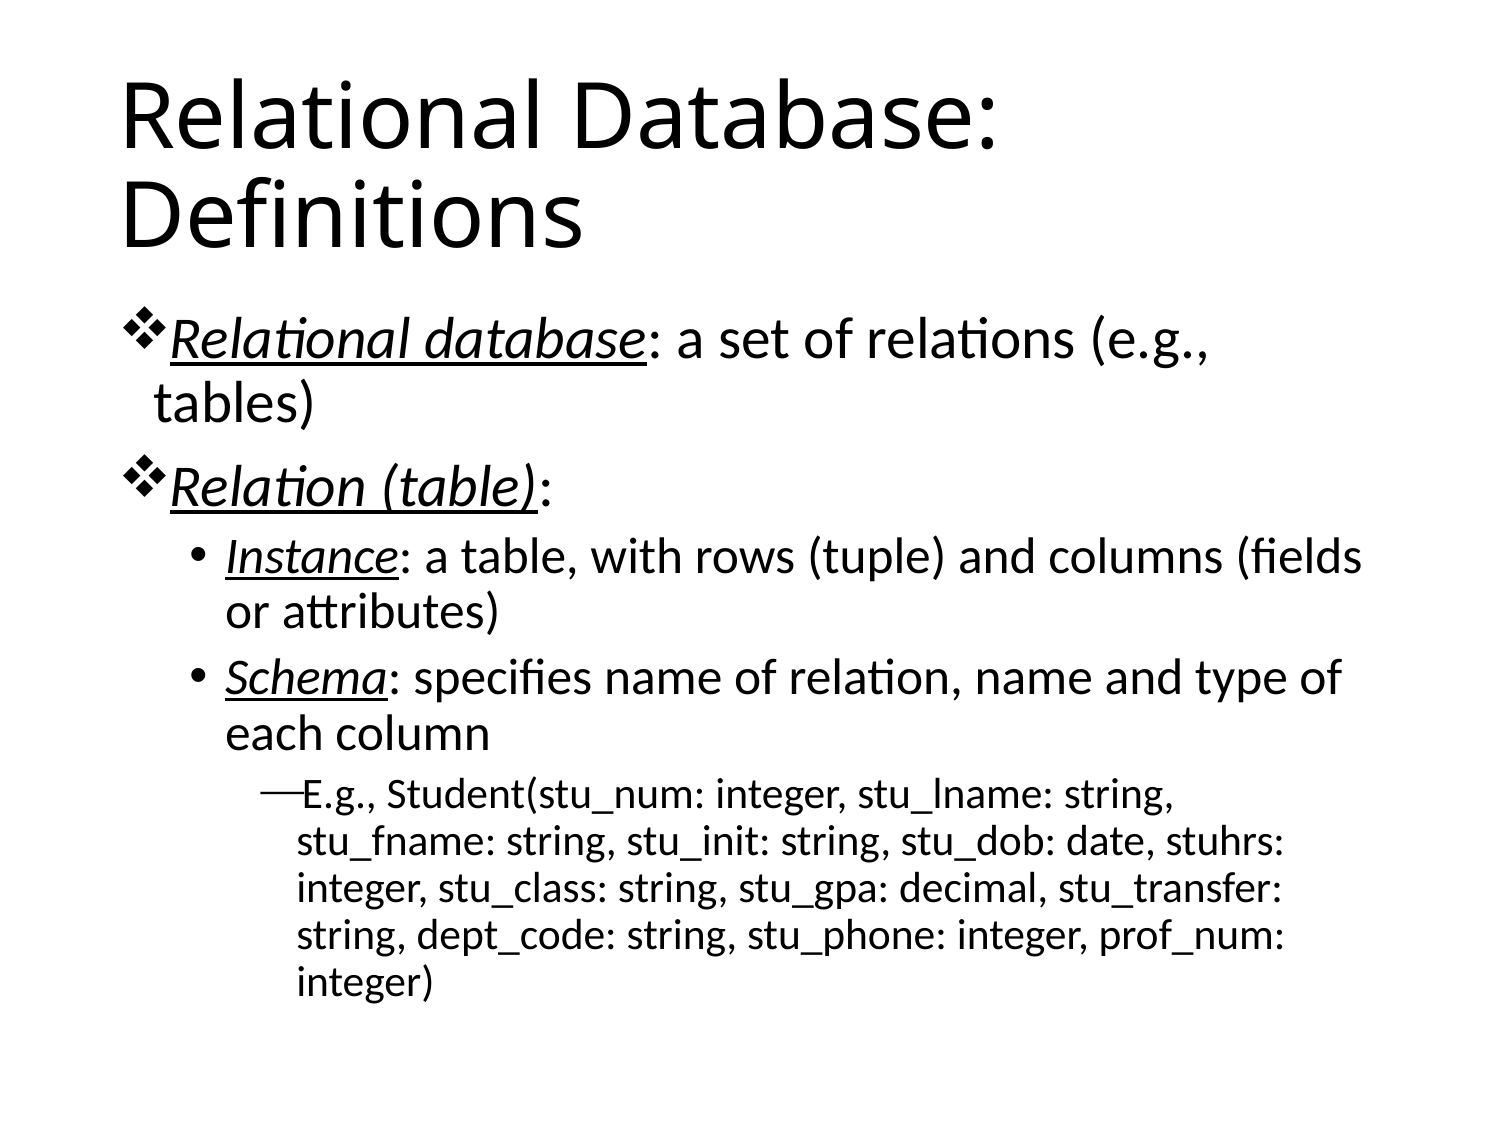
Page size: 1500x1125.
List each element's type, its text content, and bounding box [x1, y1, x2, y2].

list Relational database: a set of relations (e.g., tables) Relation (table): Instance: a table, with rows (tuple) and columns (fields or attributes) Schema: specifies name of relation, name and type of each column E.g., Student(stu_num: integer, stu_lname: string, stu_fname: string, stu_init: string, stu_dob: date, stuhrs: integer, stu_class: string, stu_gpa: decimal, stu_transfer: string, dept_code: string, stu_phone: integer, prof_num: integer) [103, 299, 1397, 1014]
title Relational Database: Definitions [103, 59, 1397, 278]
